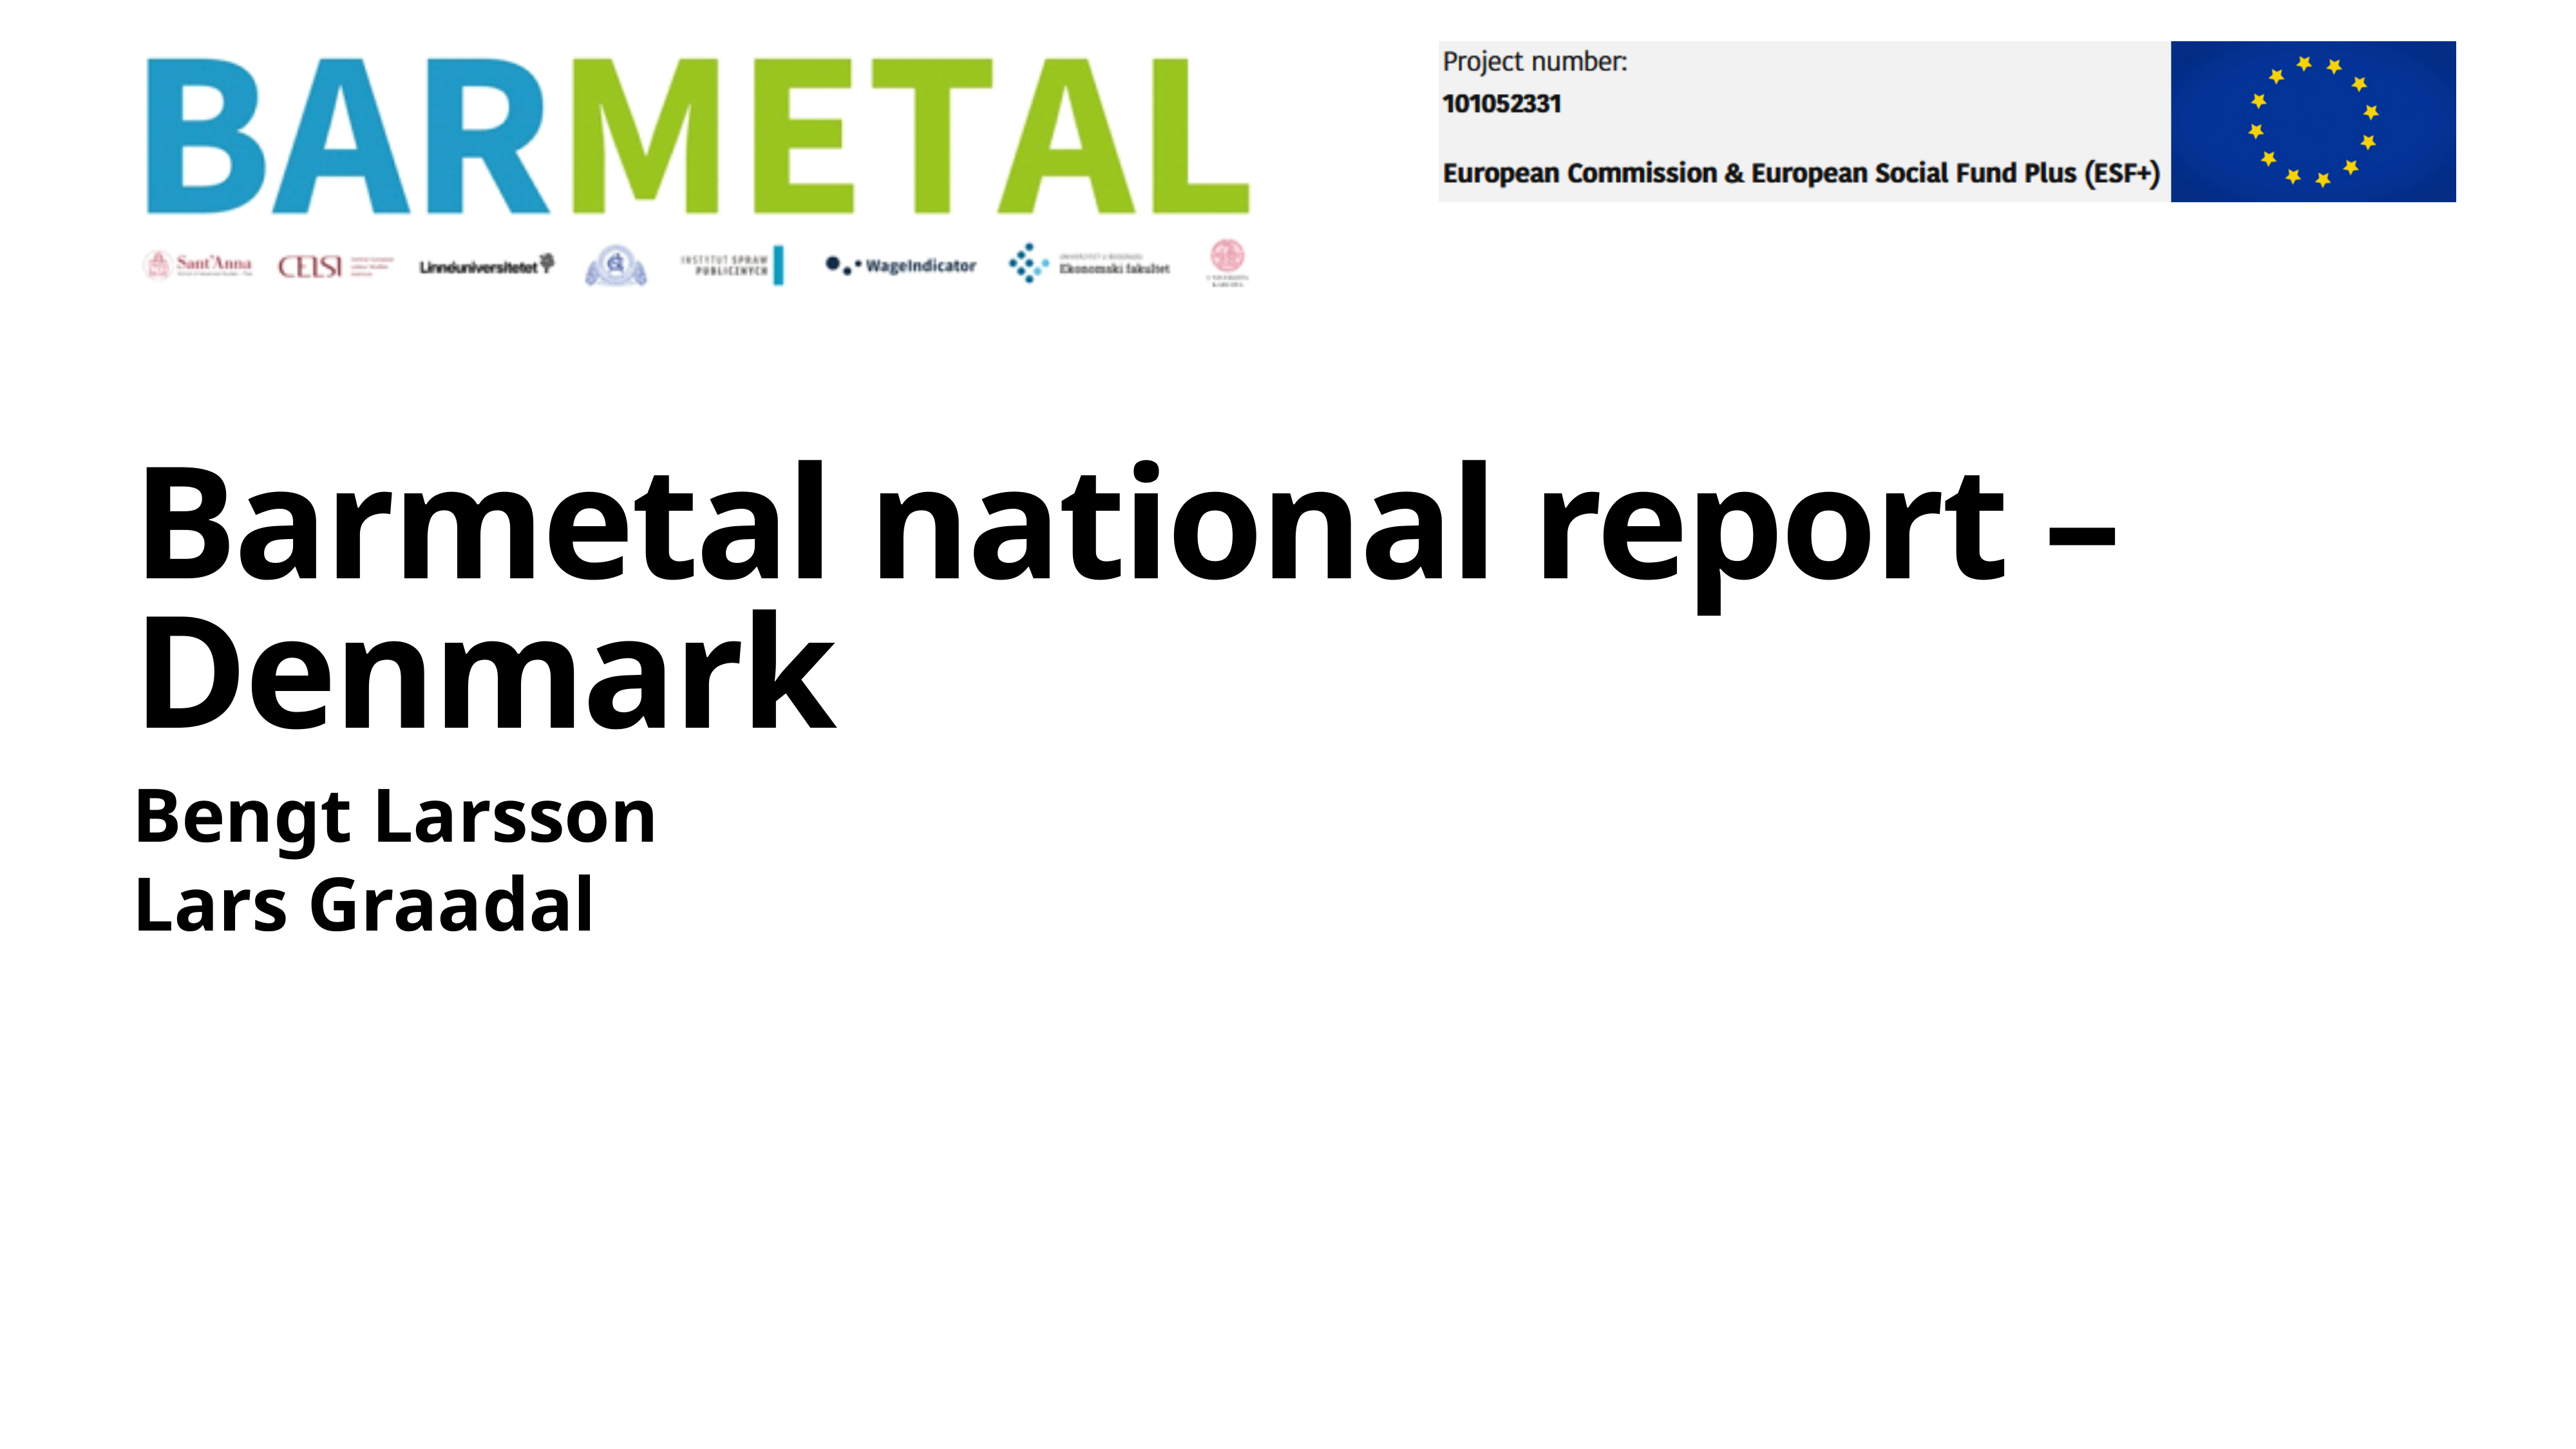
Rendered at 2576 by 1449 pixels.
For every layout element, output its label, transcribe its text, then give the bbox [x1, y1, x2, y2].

picture [109, 6, 1331, 398]
picture [1439, 41, 2456, 202]
subtitle Bengt Larsson Lars Graadal [126, 762, 2448, 965]
title Barmetal national report – Denmark [127, 271, 2449, 764]
